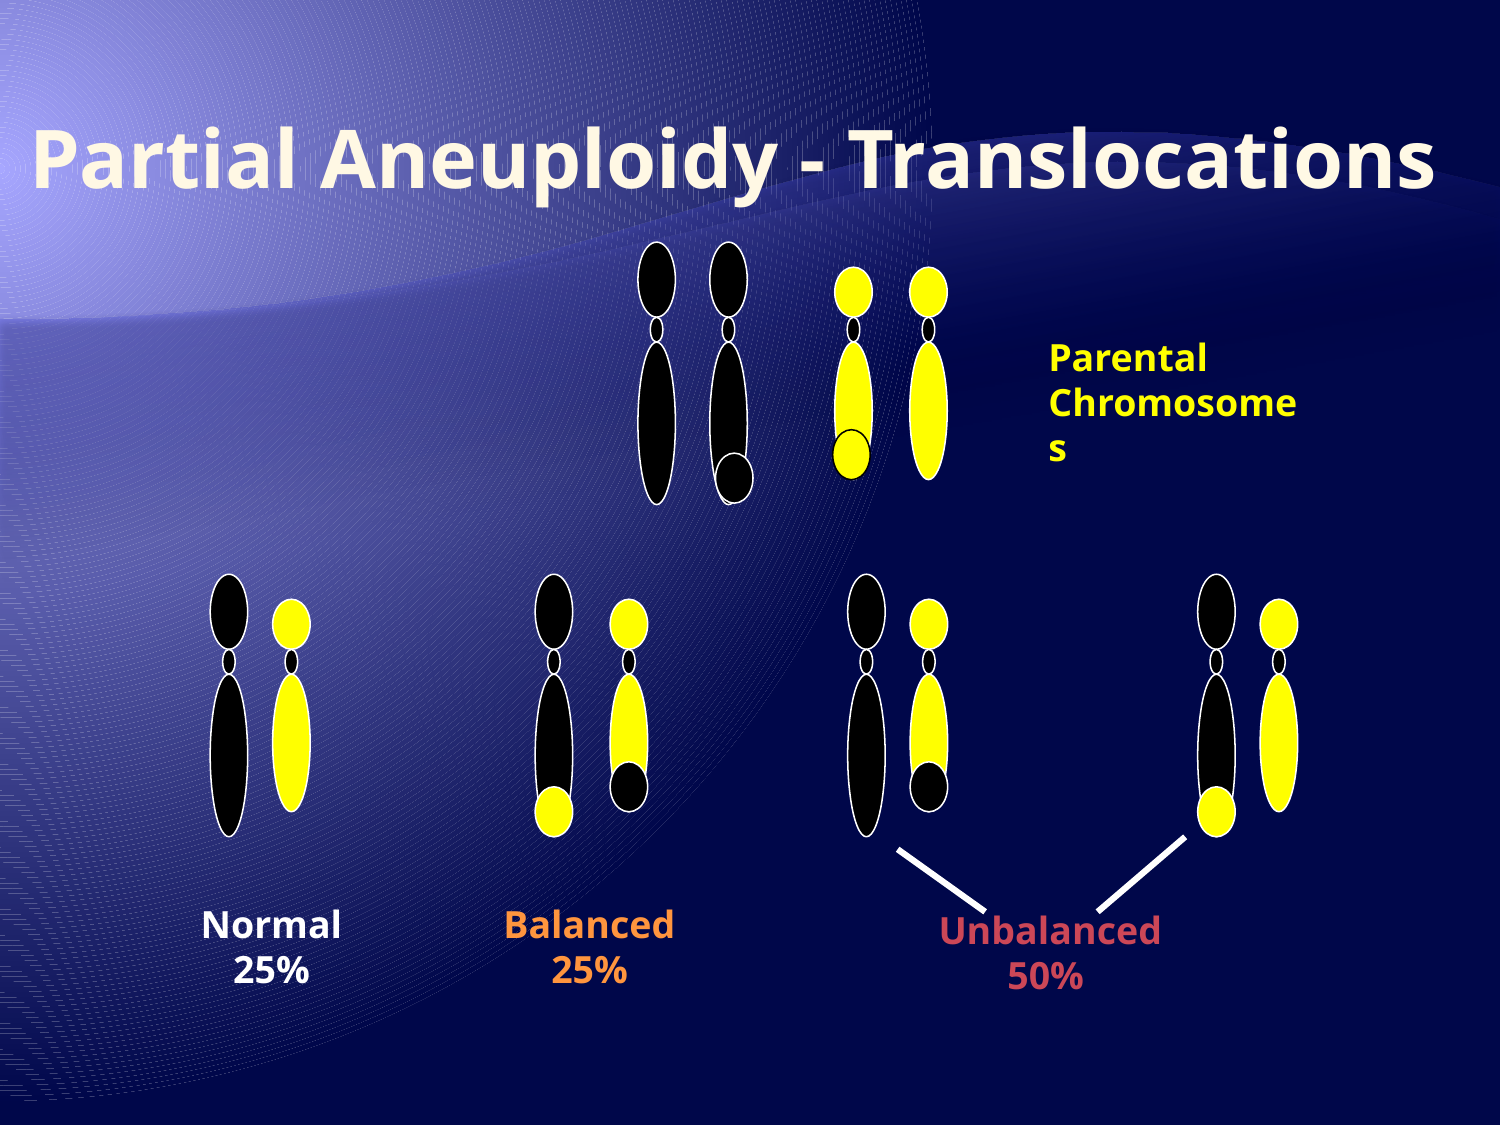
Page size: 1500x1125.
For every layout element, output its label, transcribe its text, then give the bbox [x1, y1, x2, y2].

title Partial Aneuploidy - Translocations [29, 19, 1459, 207]
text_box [194, 573, 1298, 1035]
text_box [637, 241, 754, 505]
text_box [832, 266, 948, 480]
text_box Parental Chromosomes [1033, 326, 1329, 476]
